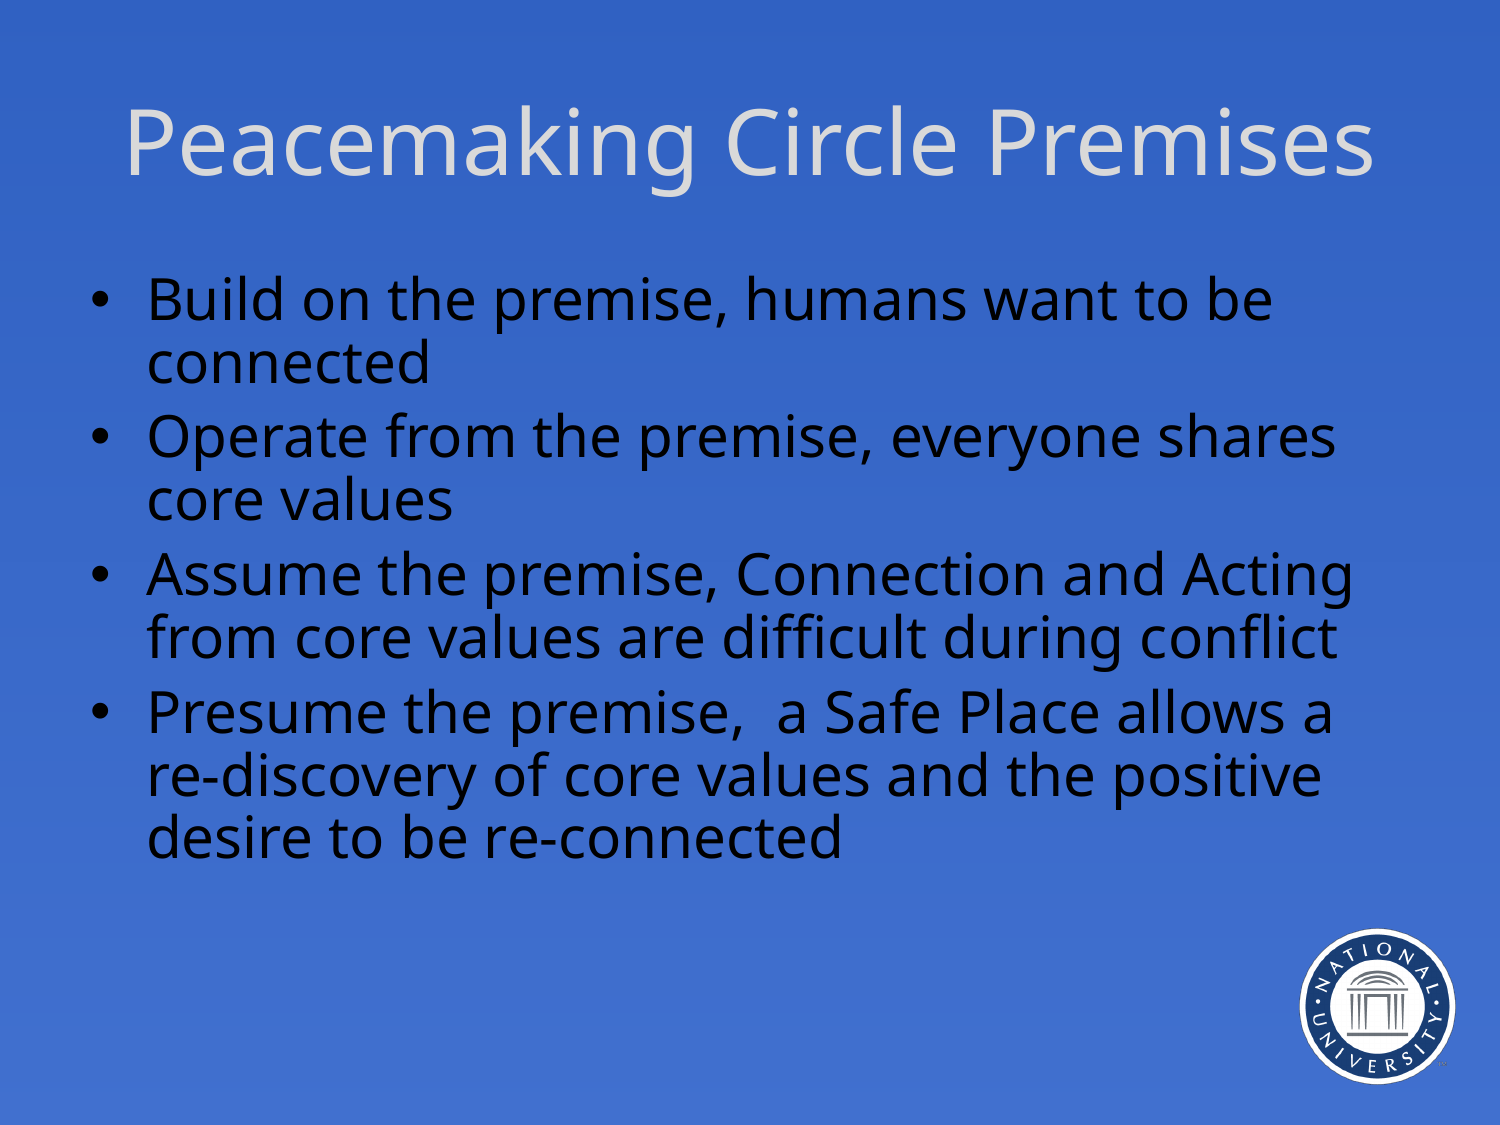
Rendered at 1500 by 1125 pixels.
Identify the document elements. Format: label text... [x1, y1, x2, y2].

list Build on the premise, humans want to be connected Operate from the premise, everyone shares core values Assume the premise, Connection and Acting from core values are difficult during conflict Presume the premise, a Safe Place allows a re-discovery of core values and the positive desire to be re-connected [75, 262, 1425, 1005]
picture [1240, 785, 1500, 1125]
title Peacemaking Circle Premises [75, 45, 1425, 233]
